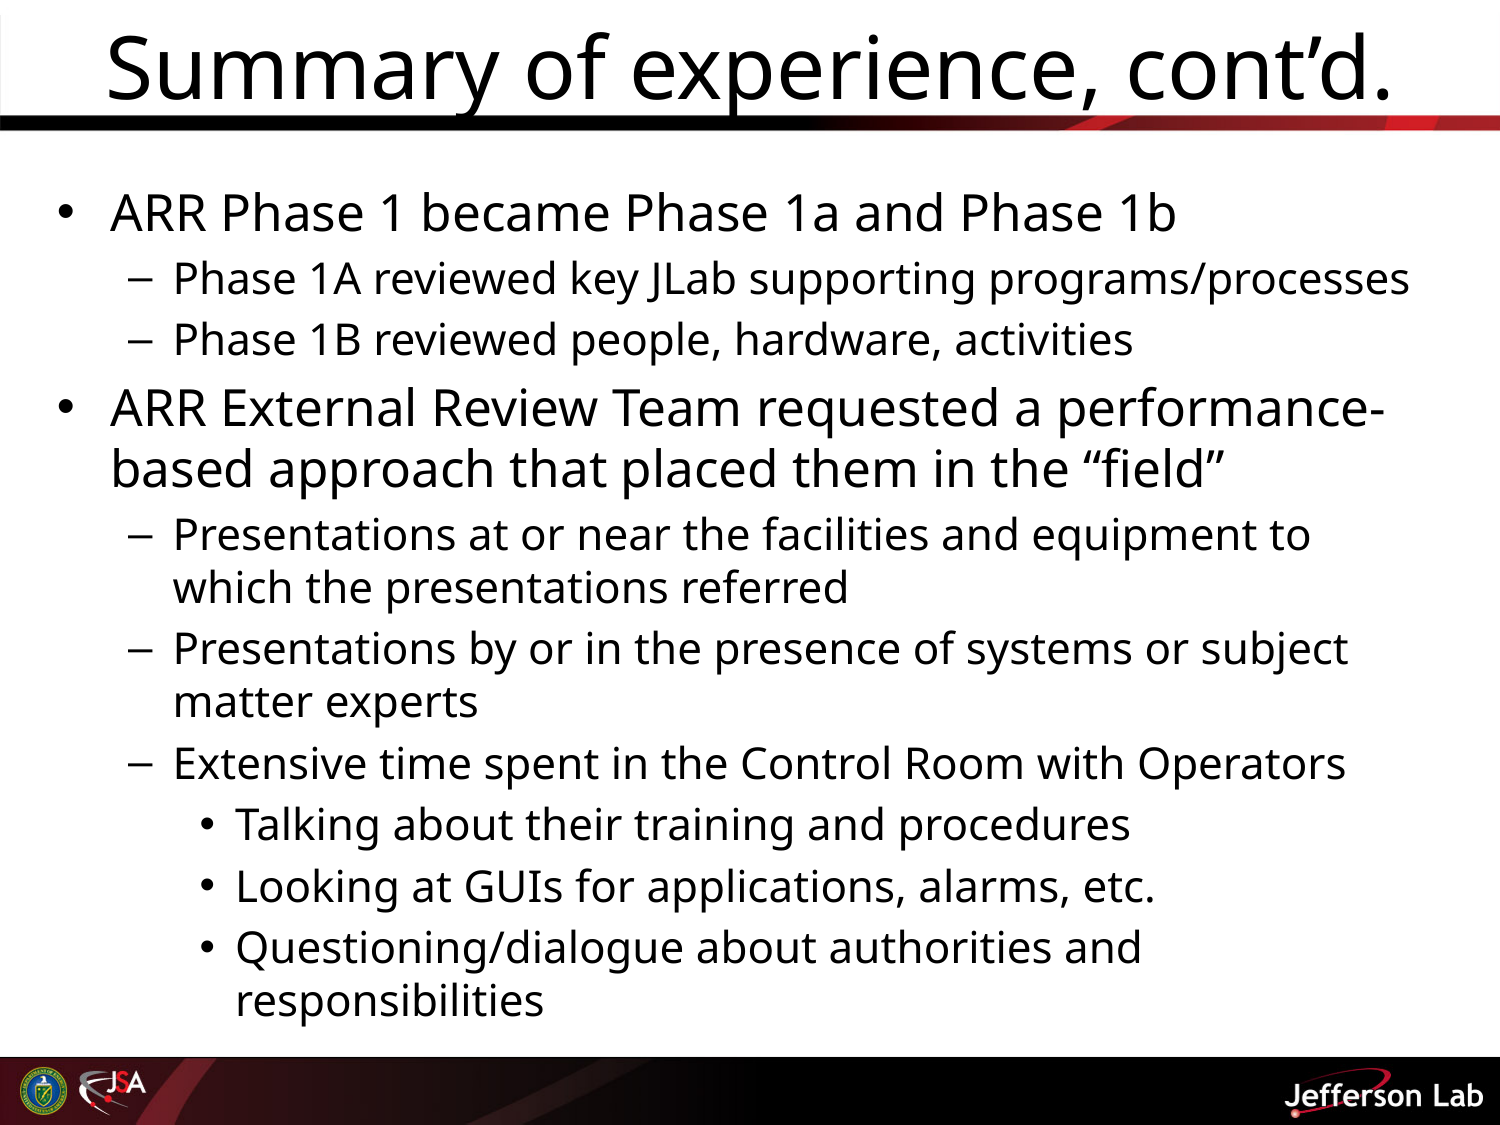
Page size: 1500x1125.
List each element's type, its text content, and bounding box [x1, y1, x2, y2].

title Summary of experience, cont’d. [75, 31, 1425, 98]
list ARR Phase 1 became Phase 1a and Phase 1b Phase 1A reviewed key JLab supporting programs/processes Phase 1B reviewed people, hardware, activities ARR External Review Team requested a performance-based approach that placed them in the “field” Presentations at or near the facilities and equipment to which the presentations referred Presentations by or in the presence of systems or subject matter experts Extensive time spent in the Control Room with Operators Talking about their training and procedures Looking at GUIs for applications, alarms, etc. Questioning/dialogue about authorities and responsibilities [41, 172, 1446, 1035]
picture [0, 0, 1500, 1125]
